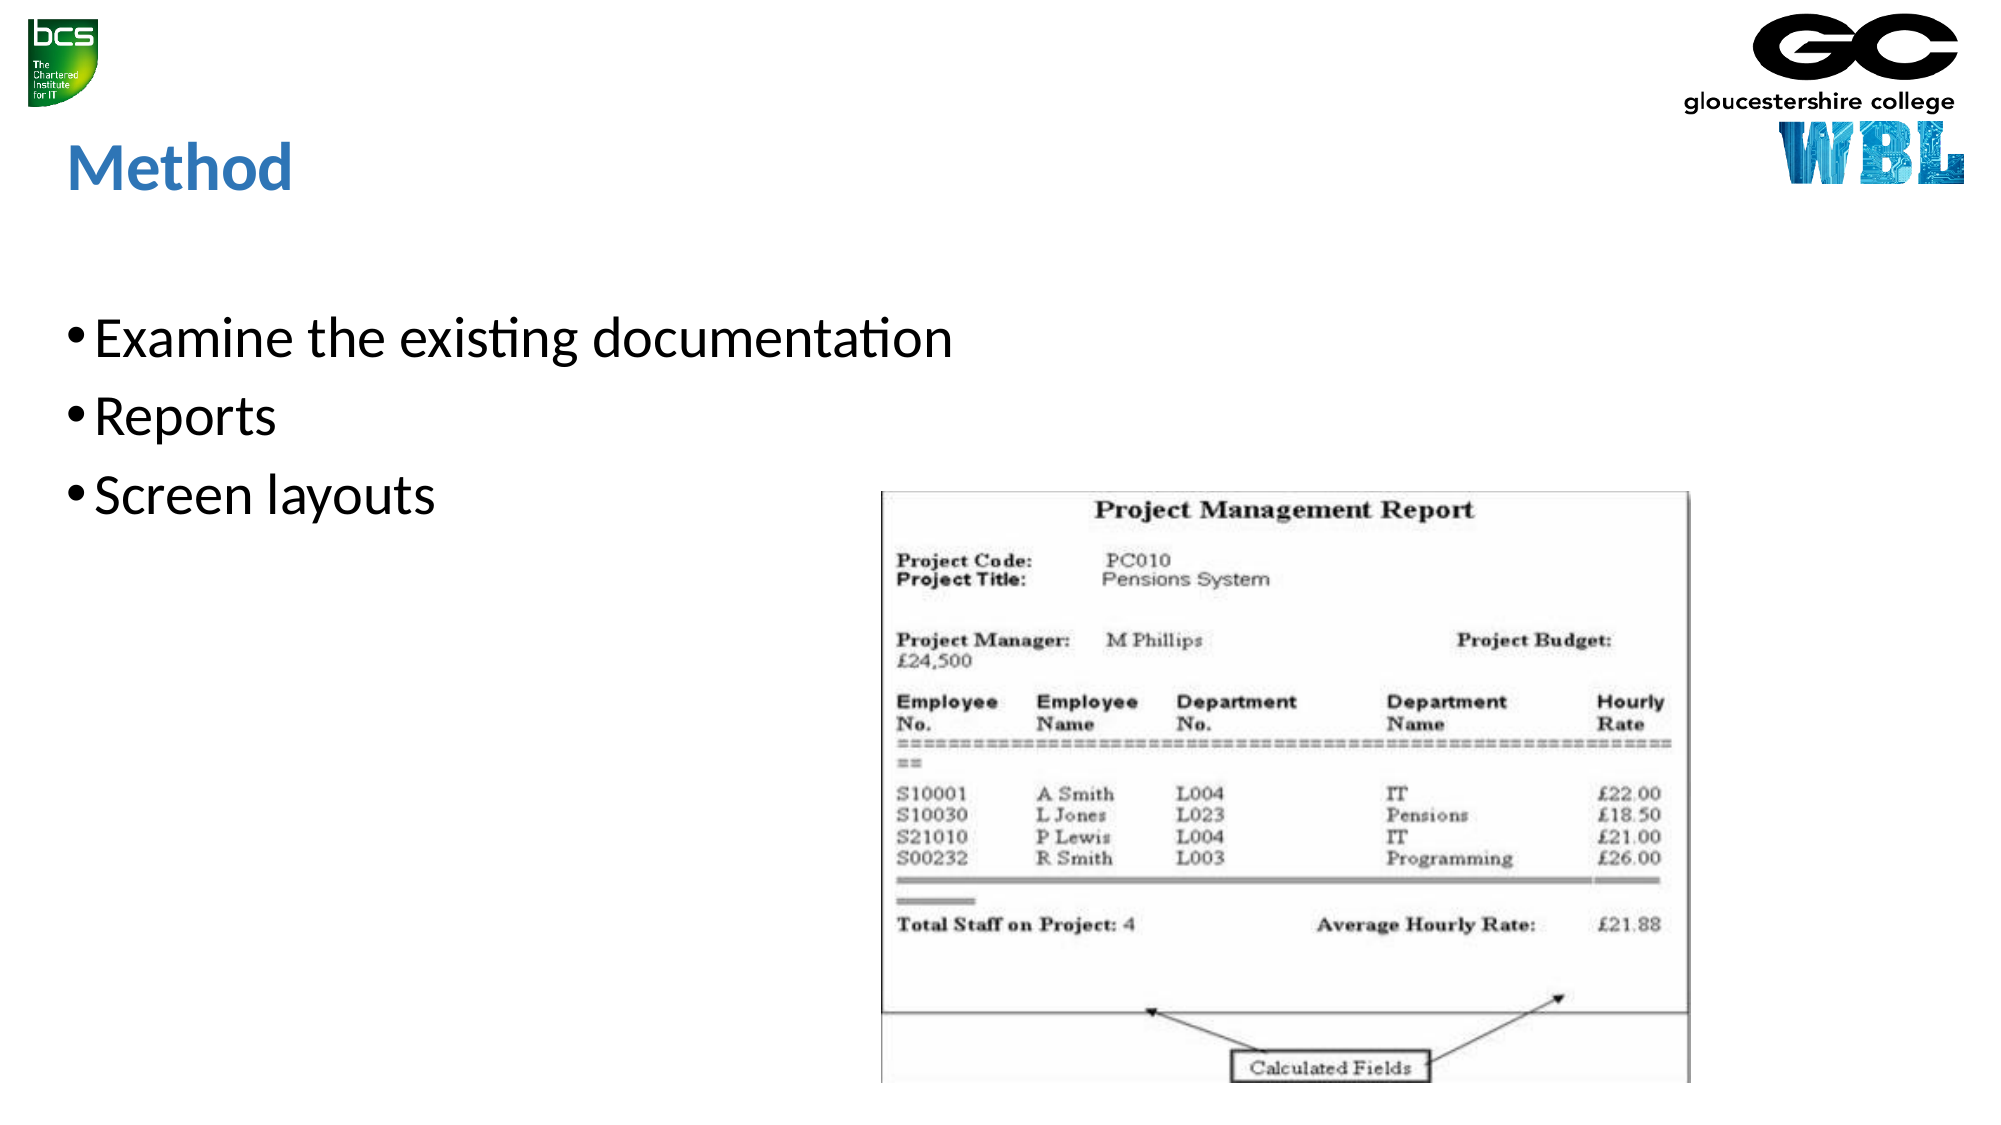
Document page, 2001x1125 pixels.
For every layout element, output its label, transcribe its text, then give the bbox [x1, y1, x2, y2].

list Examine the existing documentation Reports Screen layouts [51, 299, 1953, 1110]
picture [1953, 163, 1959, 172]
picture [28, 19, 98, 107]
picture [1674, 5, 1964, 155]
title Method [51, 59, 1953, 278]
picture [881, 491, 1691, 1083]
